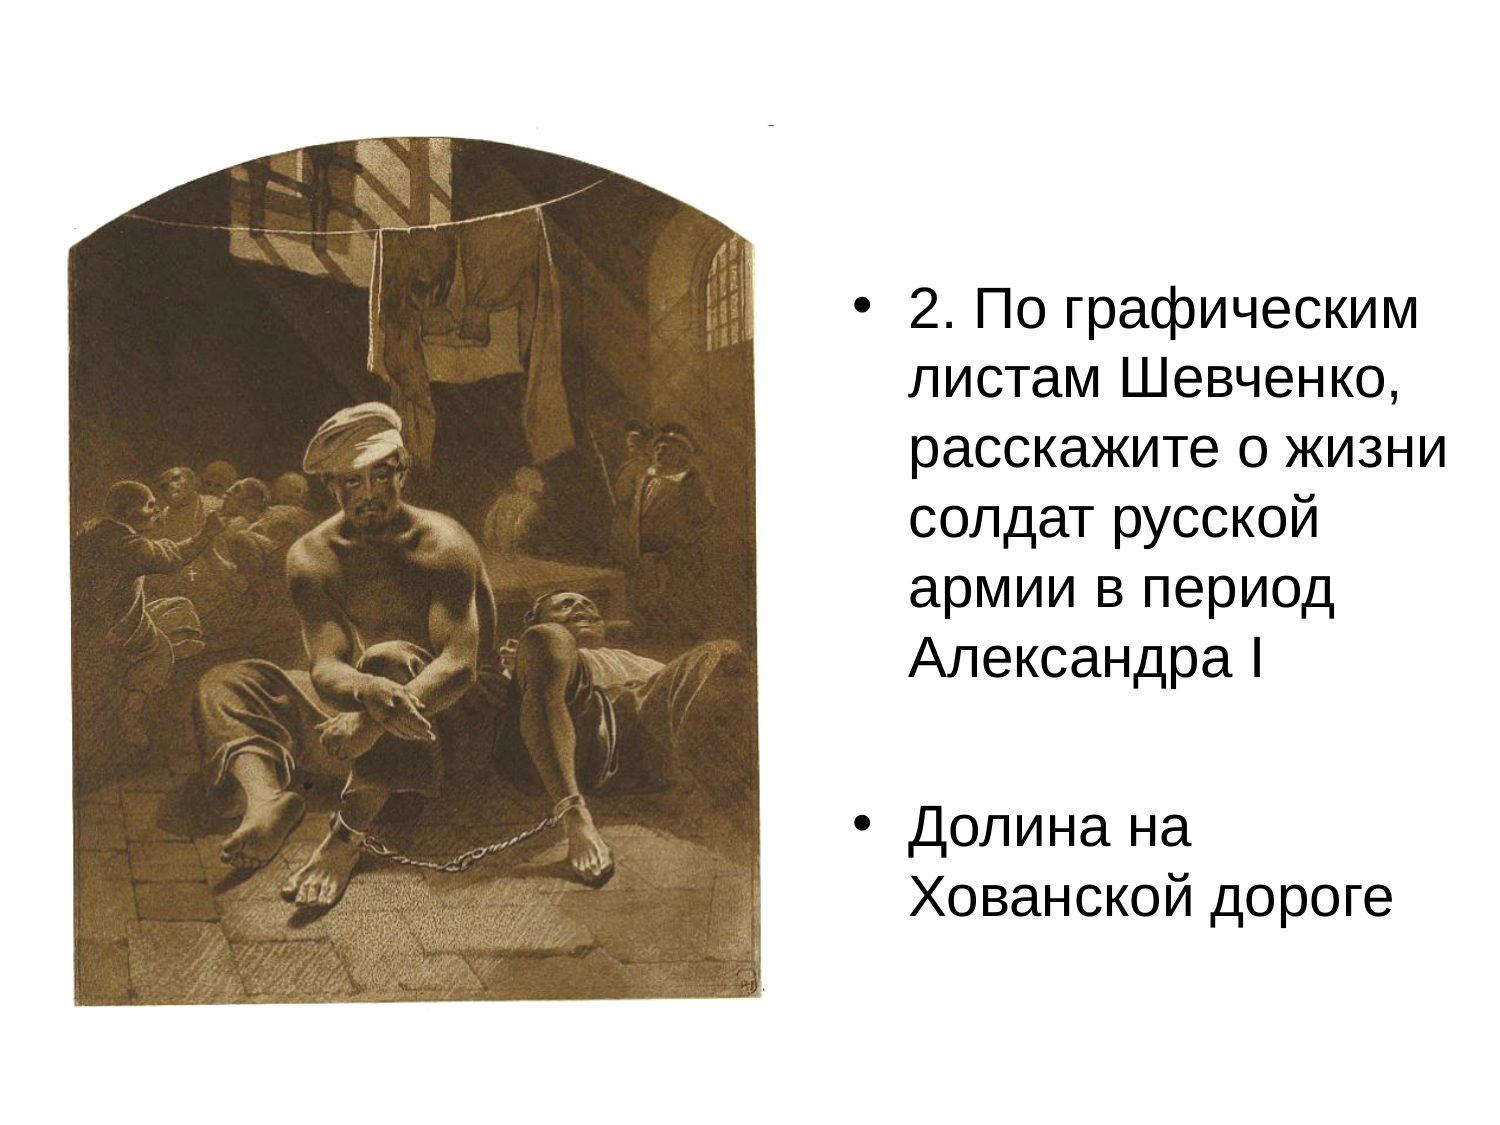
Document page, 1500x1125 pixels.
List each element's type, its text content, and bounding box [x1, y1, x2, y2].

picture [64, 125, 775, 1012]
text_box 2. По графическим листам Шевченко, расскажите о жизни солдат русской армии в период Александра I Долина на Хованской дороге [837, 262, 1500, 1005]
